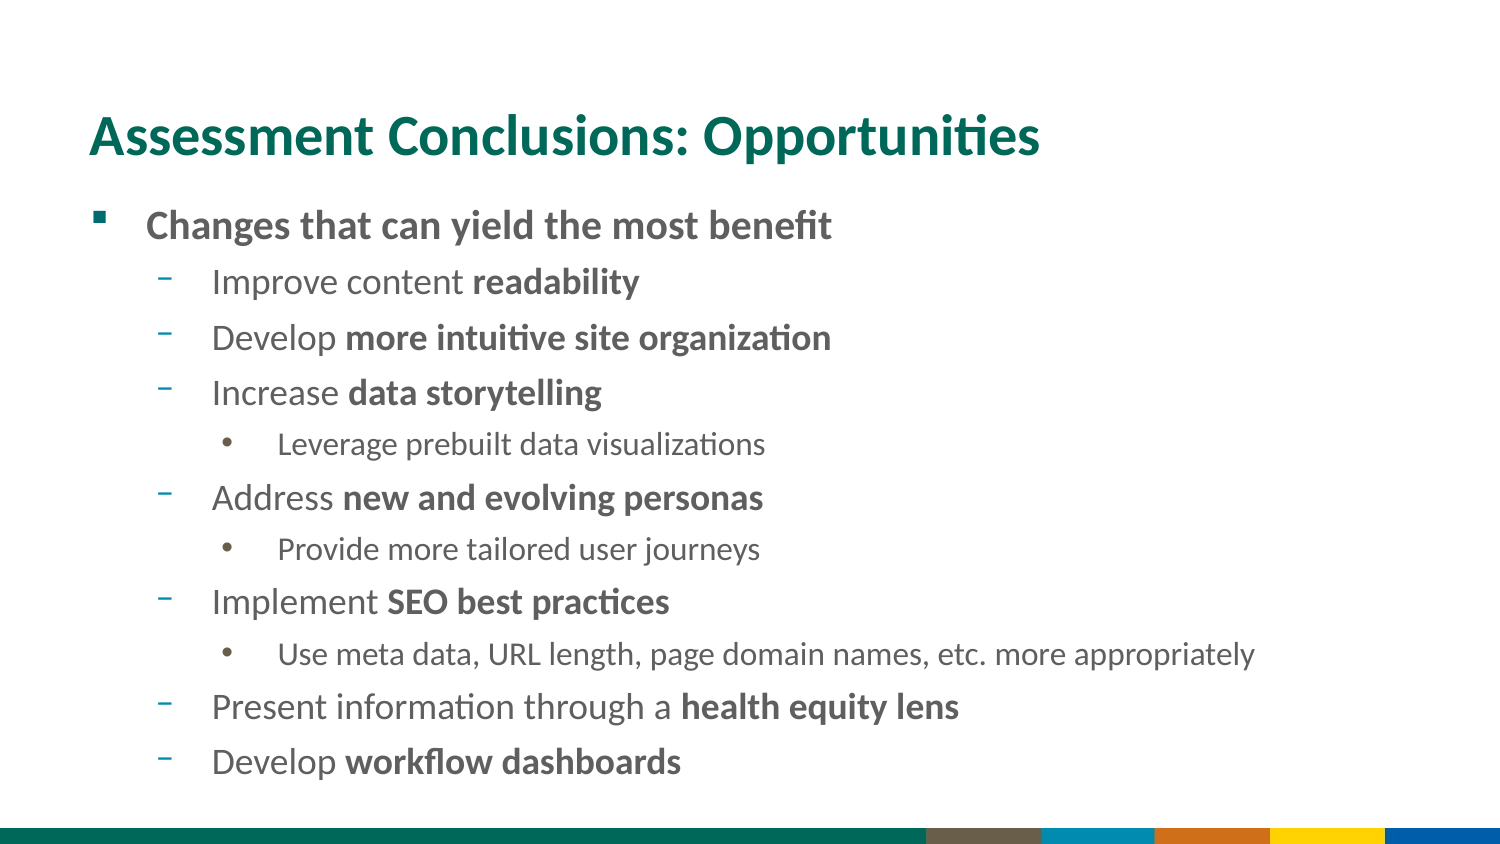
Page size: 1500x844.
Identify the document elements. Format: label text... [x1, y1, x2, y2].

list Changes that can yield the most benefit Improve content readability Develop more intuitive site organization Increase data storytelling Leverage prebuilt data visualizations Address new and evolving personas Provide more tailored user journeys Implement SEO best practices Use meta data, URL length, page domain names, etc. more appropriately Present information through a health equity lens Develop workflow dashboards [75, 190, 1425, 739]
title Assessment Conclusions: Opportunities [75, 33, 1425, 175]
picture [1154, 828, 1500, 844]
picture [0, 828, 1042, 844]
